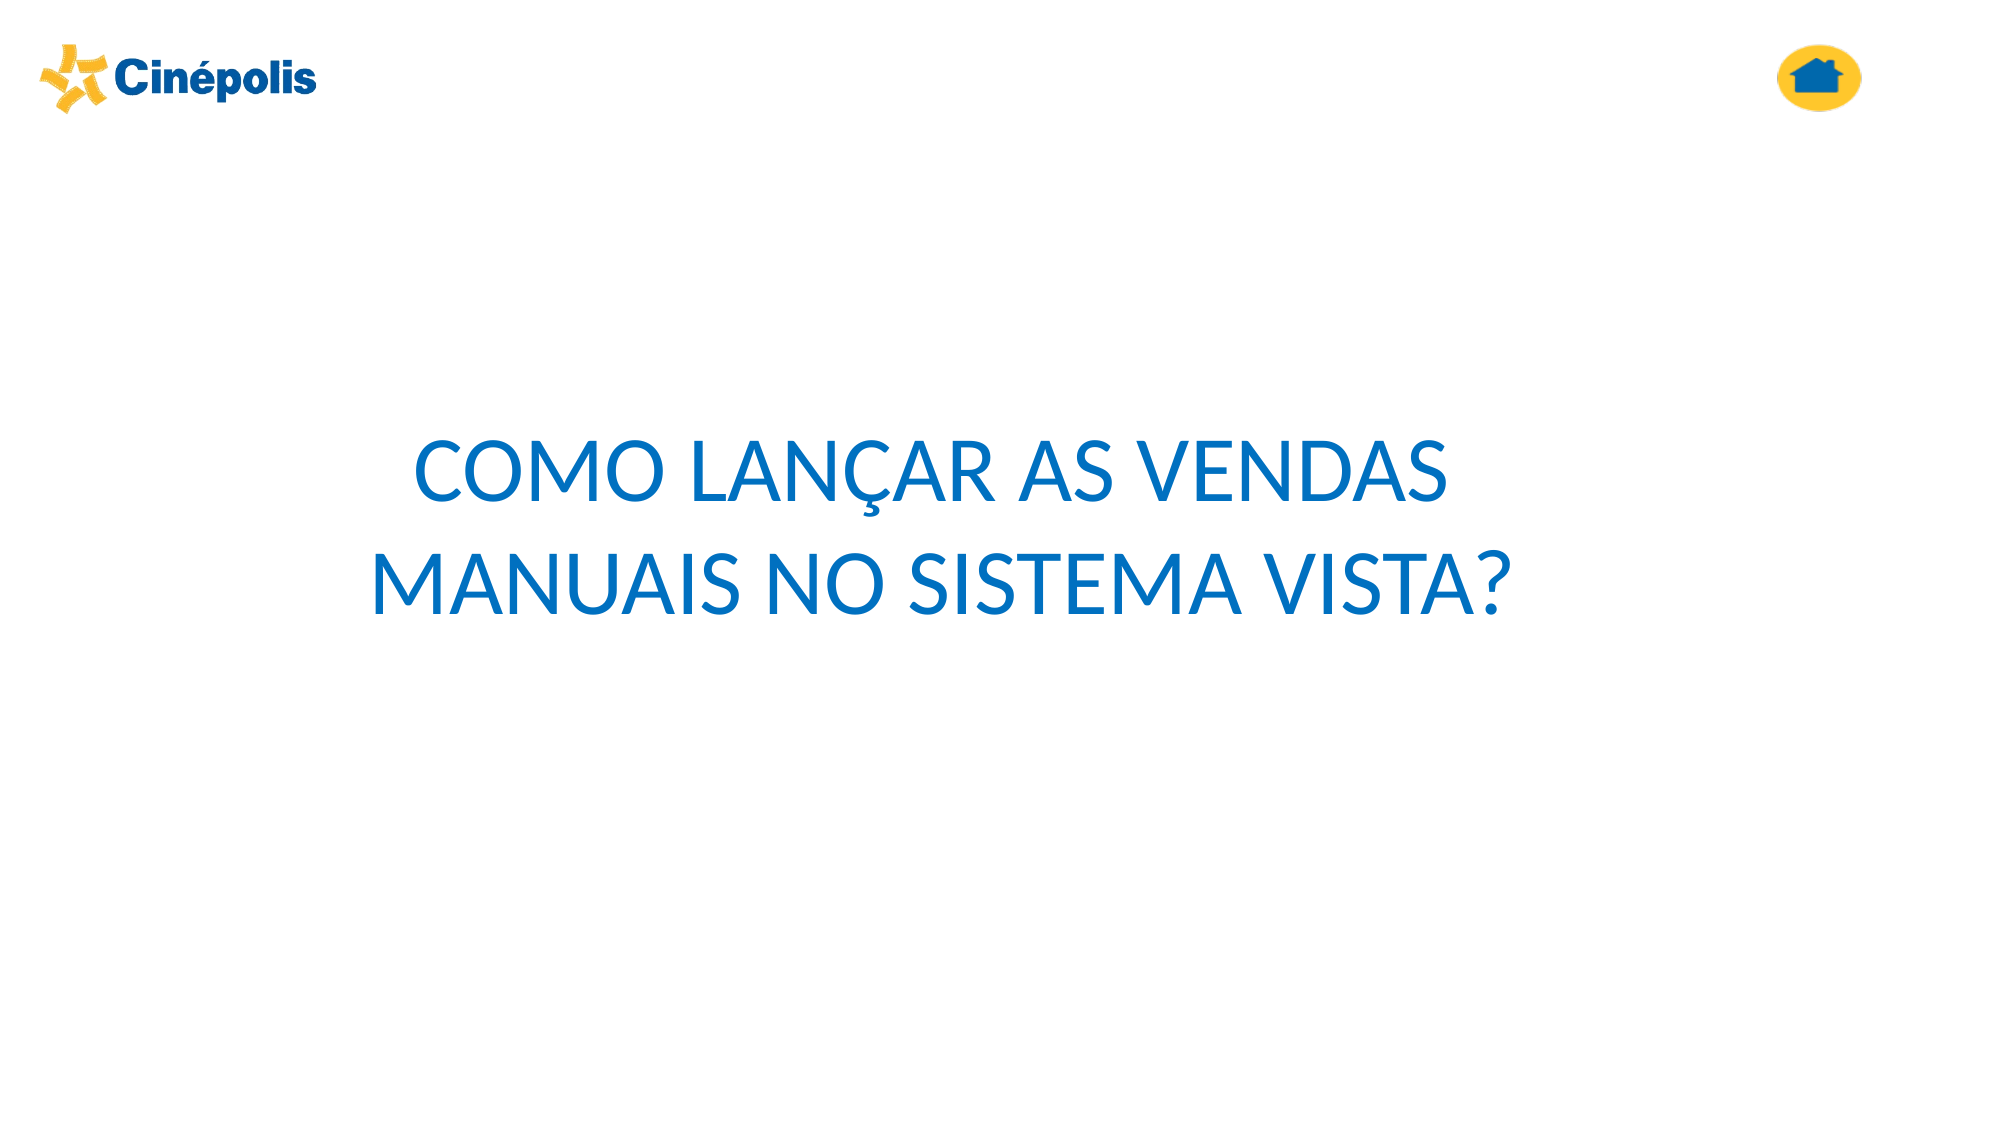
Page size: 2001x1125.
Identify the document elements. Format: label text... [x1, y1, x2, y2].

picture [23, 0, 400, 191]
picture [1765, 33, 1879, 123]
text_box COMO LANÇAR AS VENDAS MANUAIS NO SISTEMA VISTA? [354, 400, 1532, 641]
